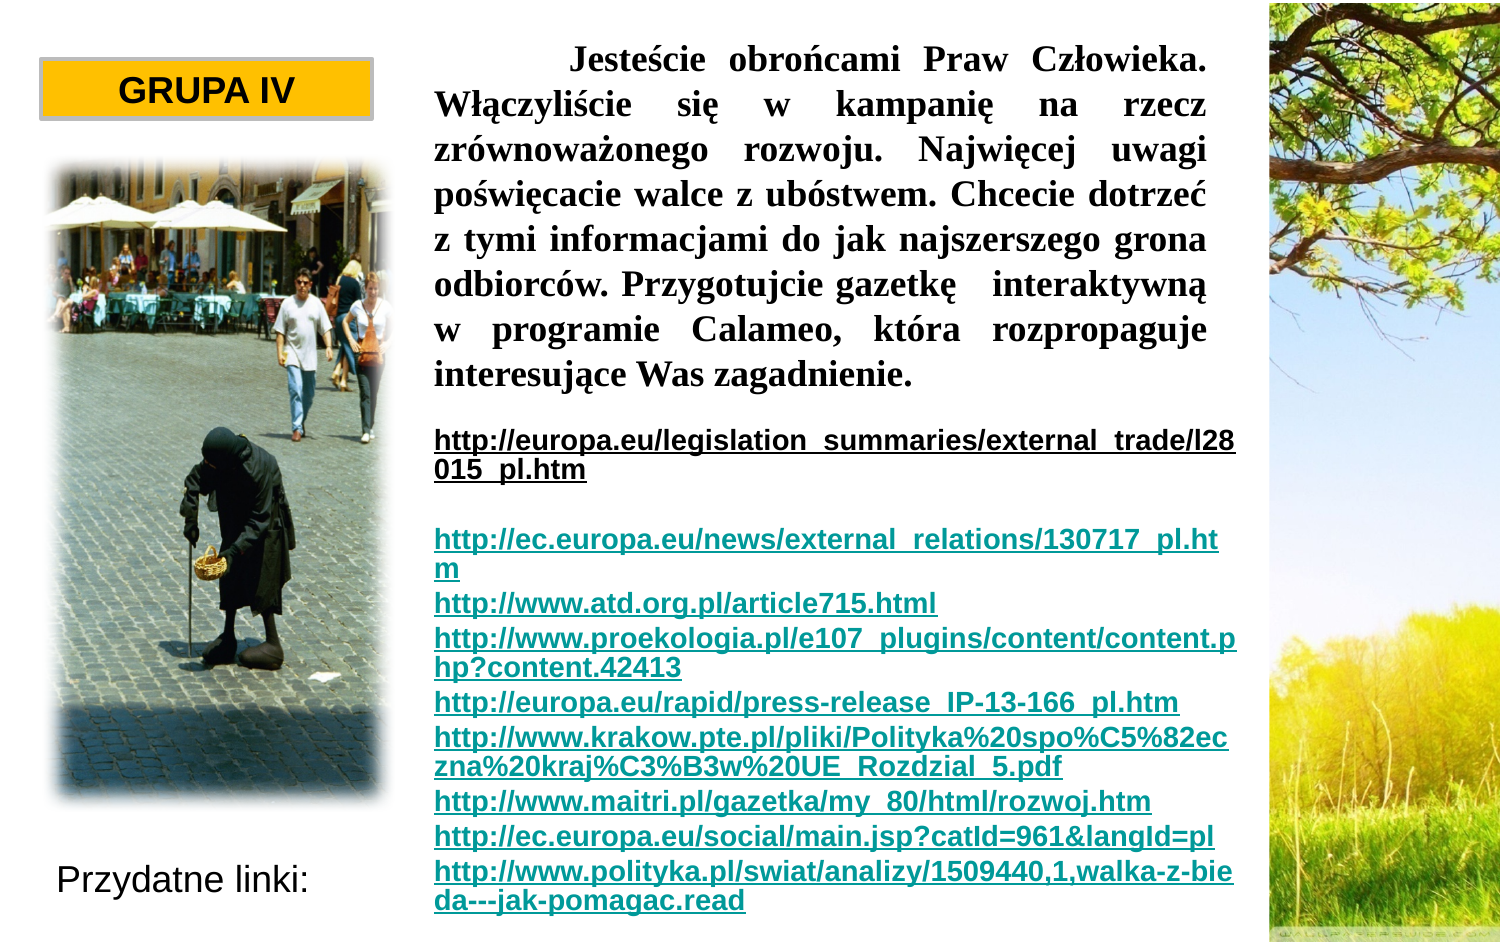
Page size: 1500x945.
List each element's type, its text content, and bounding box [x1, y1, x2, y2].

picture [1269, 3, 1500, 942]
text_box GRUPA IV [39, 57, 374, 121]
picture [41, 153, 396, 814]
text_box Przydatne linki: [41, 847, 372, 908]
text_box Jesteście obrońcami Praw Człowieka. Włączyliście się w kampanię na rzecz zrównoważonego rozwoju. Najwięcej uwagi poświęcacie walce z ubóstwem. Chcecie dotrzeć z tymi informacjami do jak najszerszego grona odbiorców. Przygotujcie gazetkę interaktywną w programie Calameo, która rozpropaguje interesujące Was zagadnienie. [419, 27, 1223, 413]
text_box http://europa.eu/legislation_summaries/external_trade/l28015_pl.htm http://ec.europa.eu/news/external_relations/130717_pl.htm http://www.atd.org.pl/article715.html http://www.proekologia.pl/e107_plugins/content/content.php?content.42413 http://europa.eu/rapid/press-release_IP-13-166_pl.htm http://www.krakow.pte.pl/pliki/Polityka%20spo%C5%82eczna%20kraj%C3%B3w%20UE_Rozdzial_5.pdf http://www.maitri.pl/gazetka/my_80/html/rozwoj.htm http://ec.europa.eu/social/main.jsp?catId=961&langId=pl http://www.polityka.pl/swiat/analizy/1509440,1,walka-z-bieda---jak-pomagac.read [419, 413, 1254, 779]
